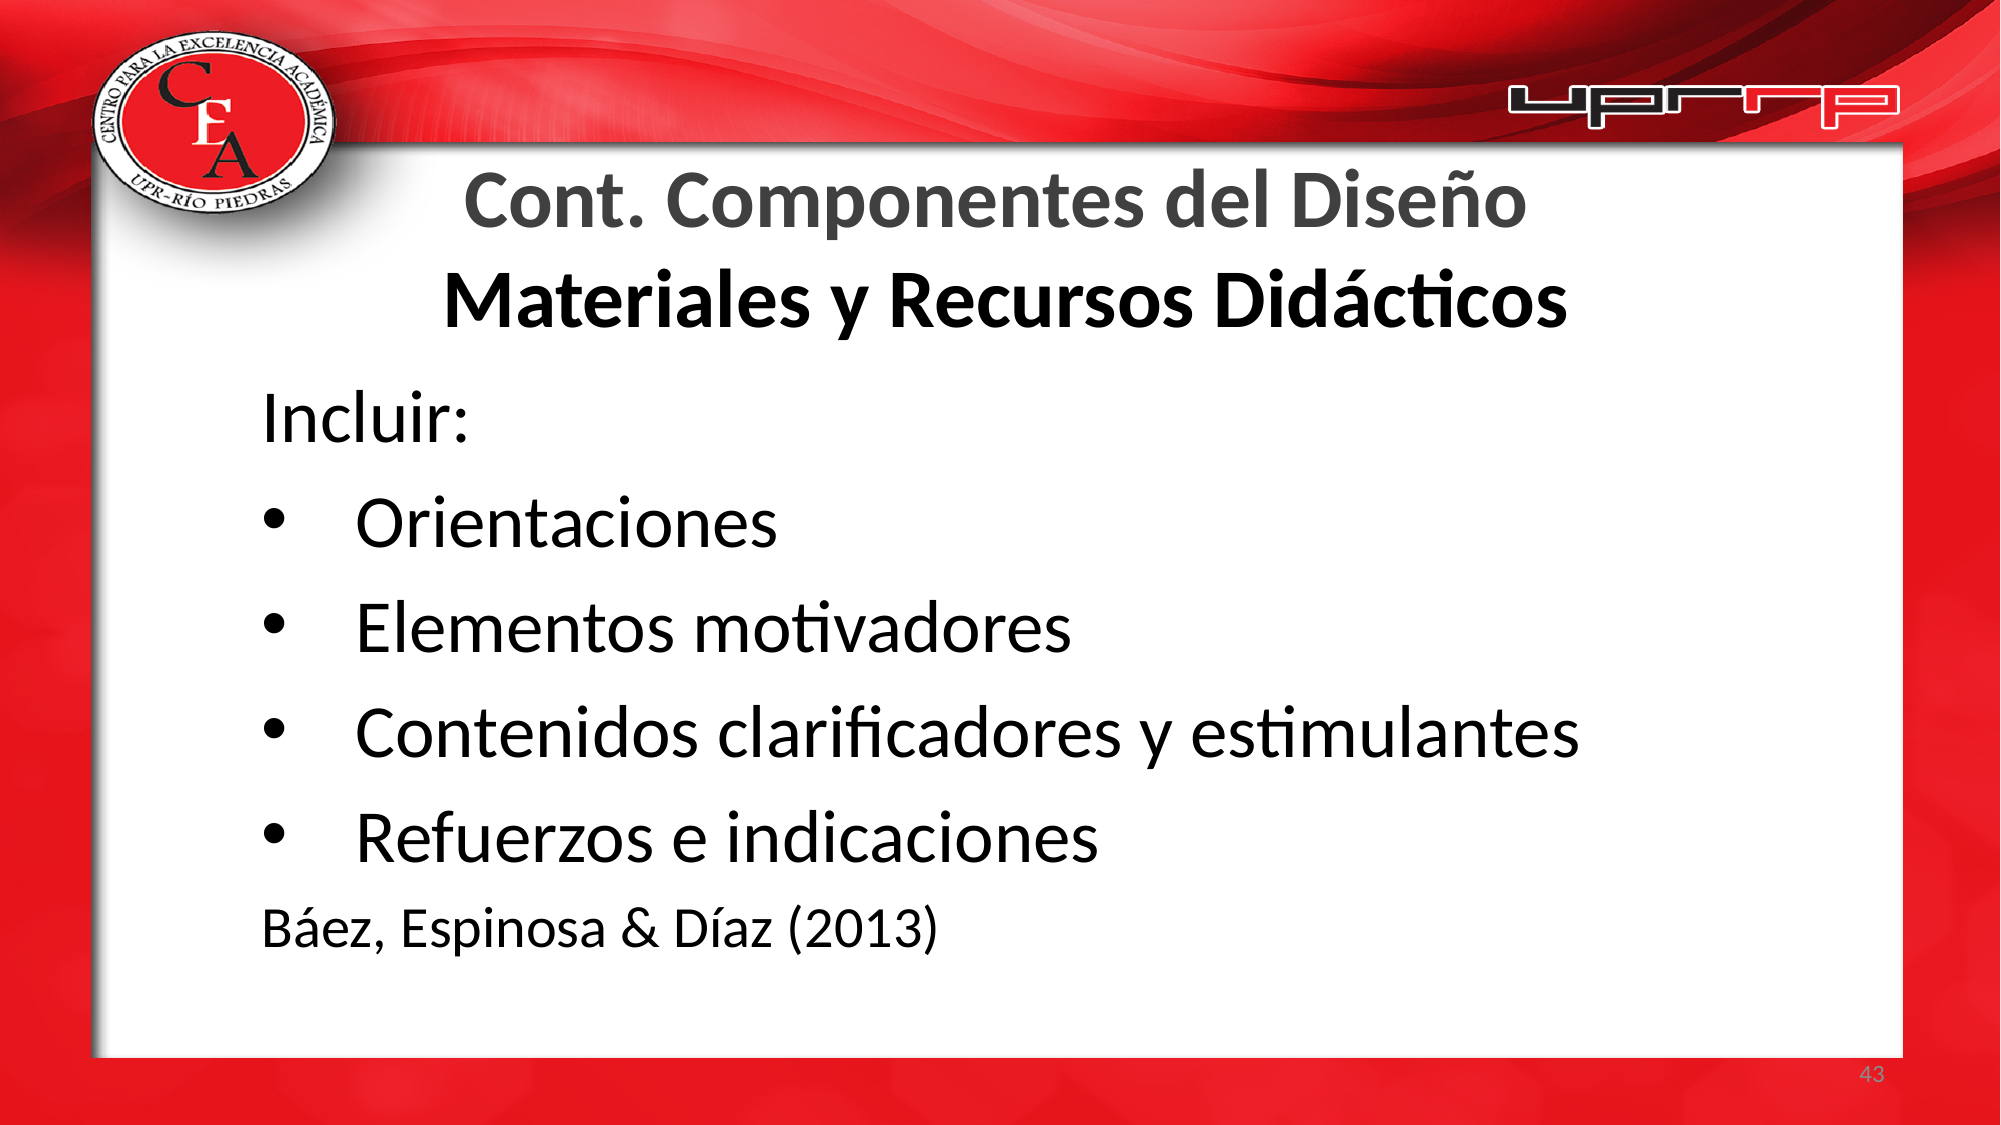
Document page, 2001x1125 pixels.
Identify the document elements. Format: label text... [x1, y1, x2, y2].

footer [683, 1042, 1317, 1103]
list Incluir: Orientaciones Elementos motivadores Contenidos clarificadores y estimulantes Refuerzos e indicaciones Báez, Espinosa & Díaz (2013) [237, 360, 1838, 1103]
picture [0, 0, 2001, 1125]
slide_number 43 [1433, 1042, 1900, 1103]
title Cont. Componentes del Diseño Materiales y Recursos Didácticos [106, 149, 1906, 338]
